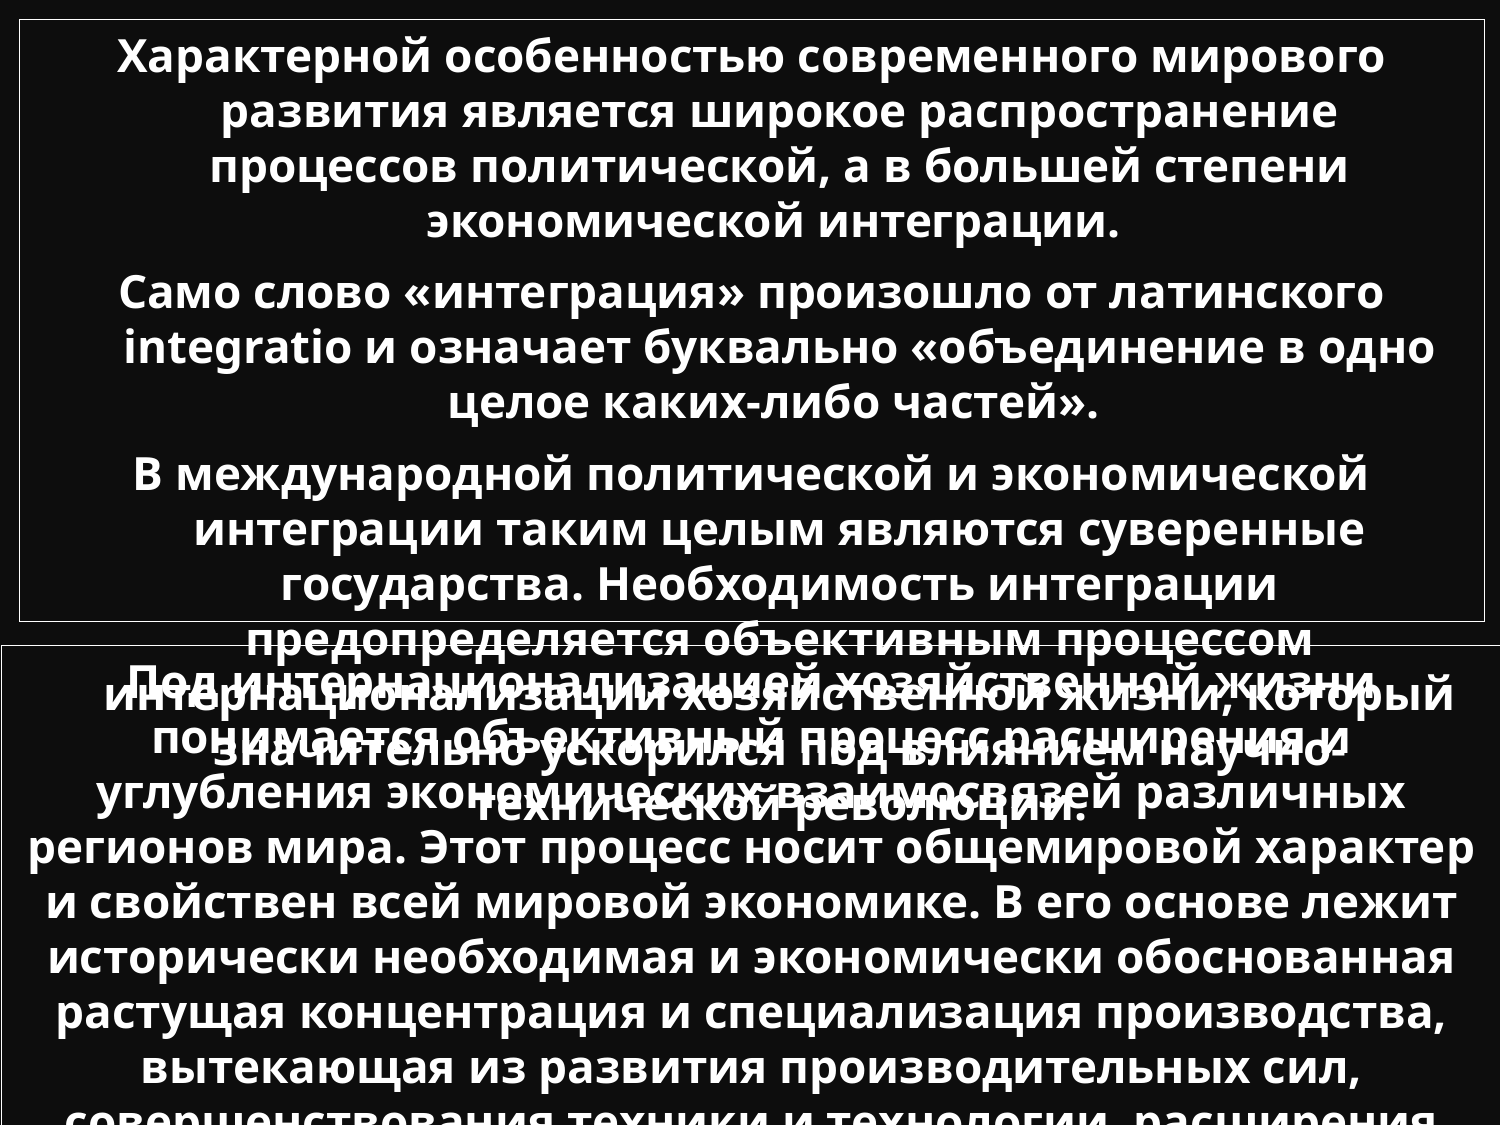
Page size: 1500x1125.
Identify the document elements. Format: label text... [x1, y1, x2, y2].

list Характерной особенностью современного мирового развития является широкое распространение процессов политической, а в большей степени экономической интеграции. Само слово «интеграция» произошло от латинского integratio и означает буквально «объединение в одно целое каких-либо частей». В международной политической и экономической интеграции таким целым являются суверенные государства. Необходимость интеграции предопределяется объективным процессом интернационализации хозяйственной жизни, который значительно ускорился под влиянием научно-технической революции. [19, 19, 1485, 622]
text_box Под интернационализацией хозяйственной жизни понимается объективный процесс расширения и углубления экономических взаимосвязей различных регионов мира. Этот процесс носит общемировой характер и свойствен всей мировой экономике. В его основе лежит исторически необходимая и экономически обоснованная растущая концентрация и специализация производства, вытекающая из развития производительных сил, совершенствования техники и технологии, расширения возможностей коммуникаций, транспорта и т.д. [1, 645, 1500, 1125]
